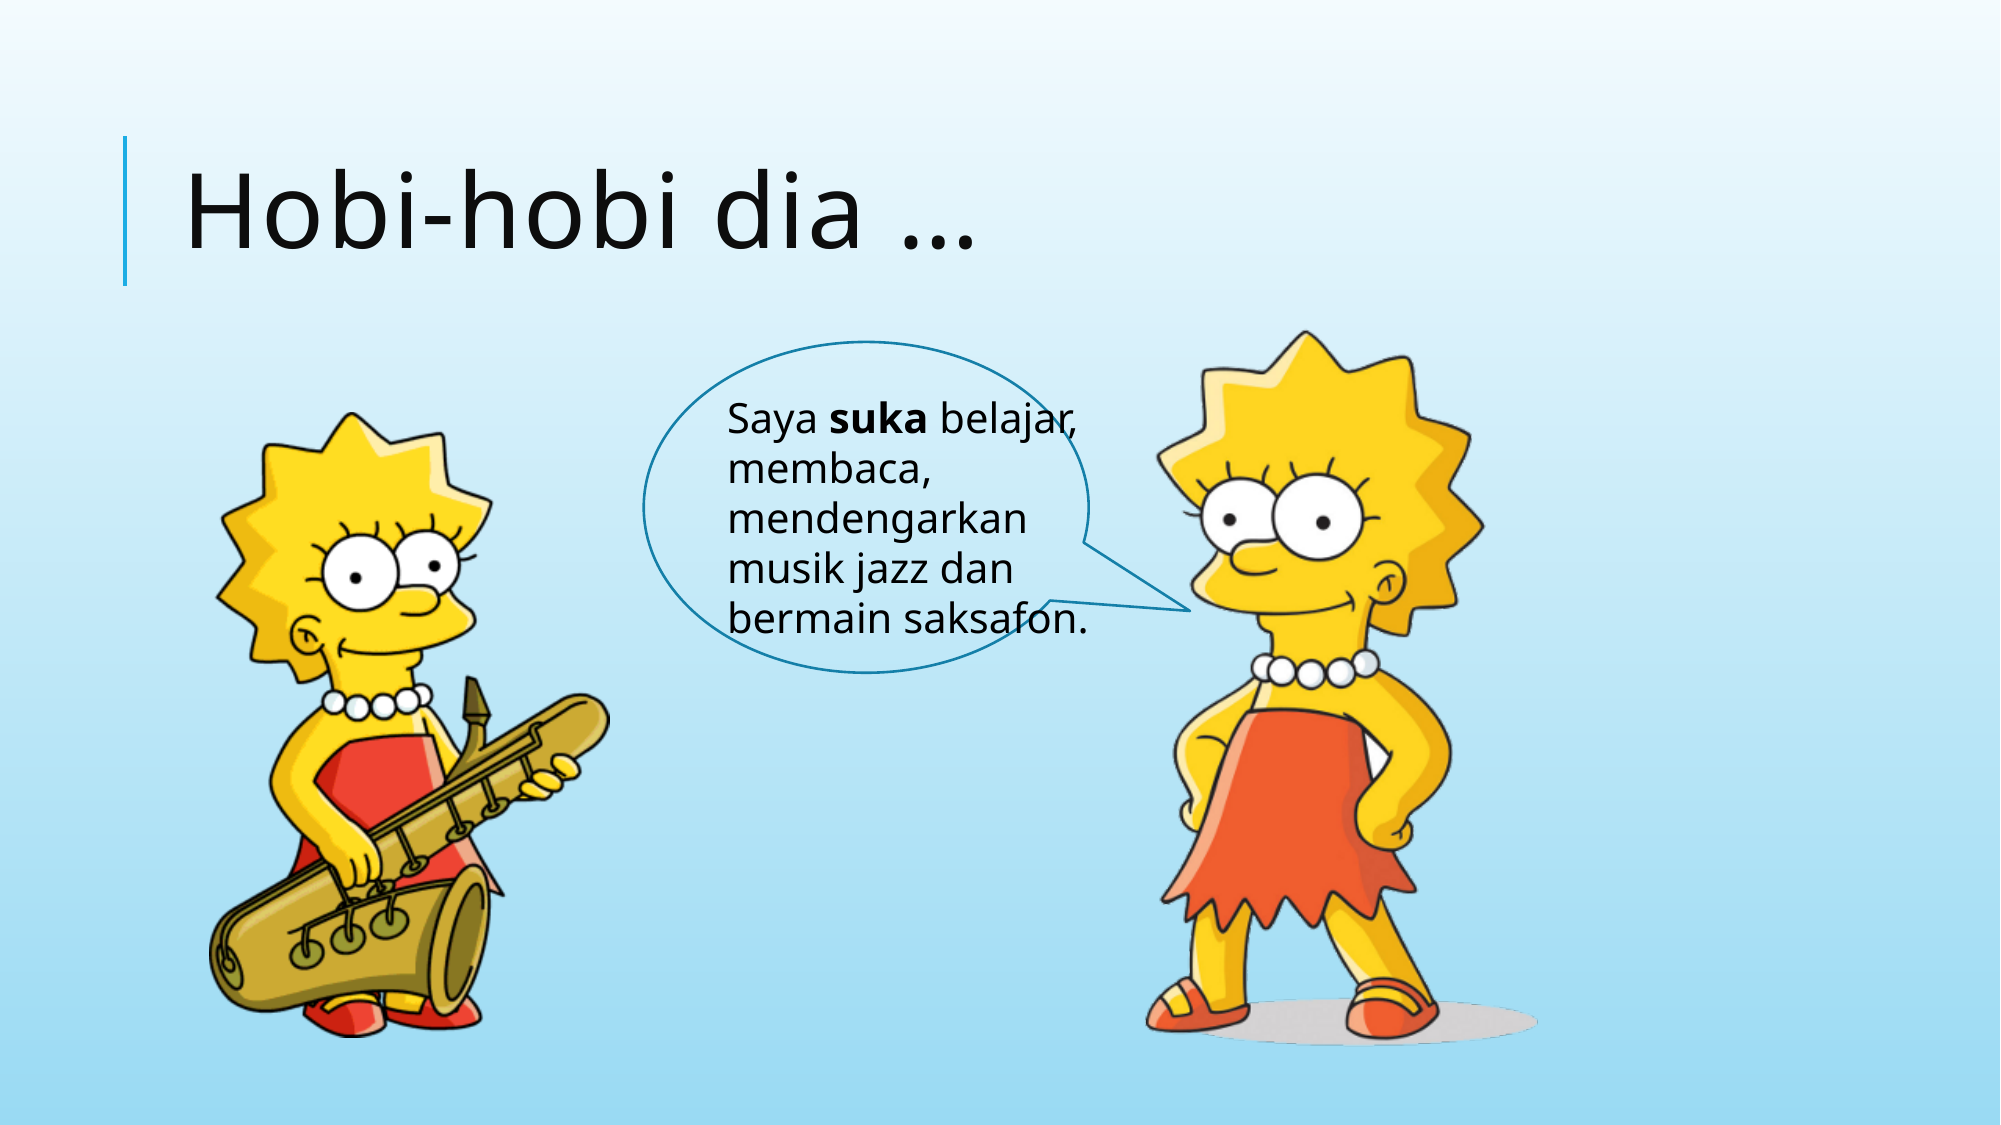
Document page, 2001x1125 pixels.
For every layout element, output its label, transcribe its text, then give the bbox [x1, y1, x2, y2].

title Hobi-hobi dia … [168, 96, 1763, 342]
text_box [715, 340, 1017, 384]
text_box [750, 650, 982, 675]
text_box Saya suka belajar, membaca, mendengarkan musik jazz dan bermain saksafon. [712, 384, 1081, 650]
text_box [642, 386, 712, 629]
picture [1088, 323, 1558, 1087]
picture [209, 412, 610, 1038]
